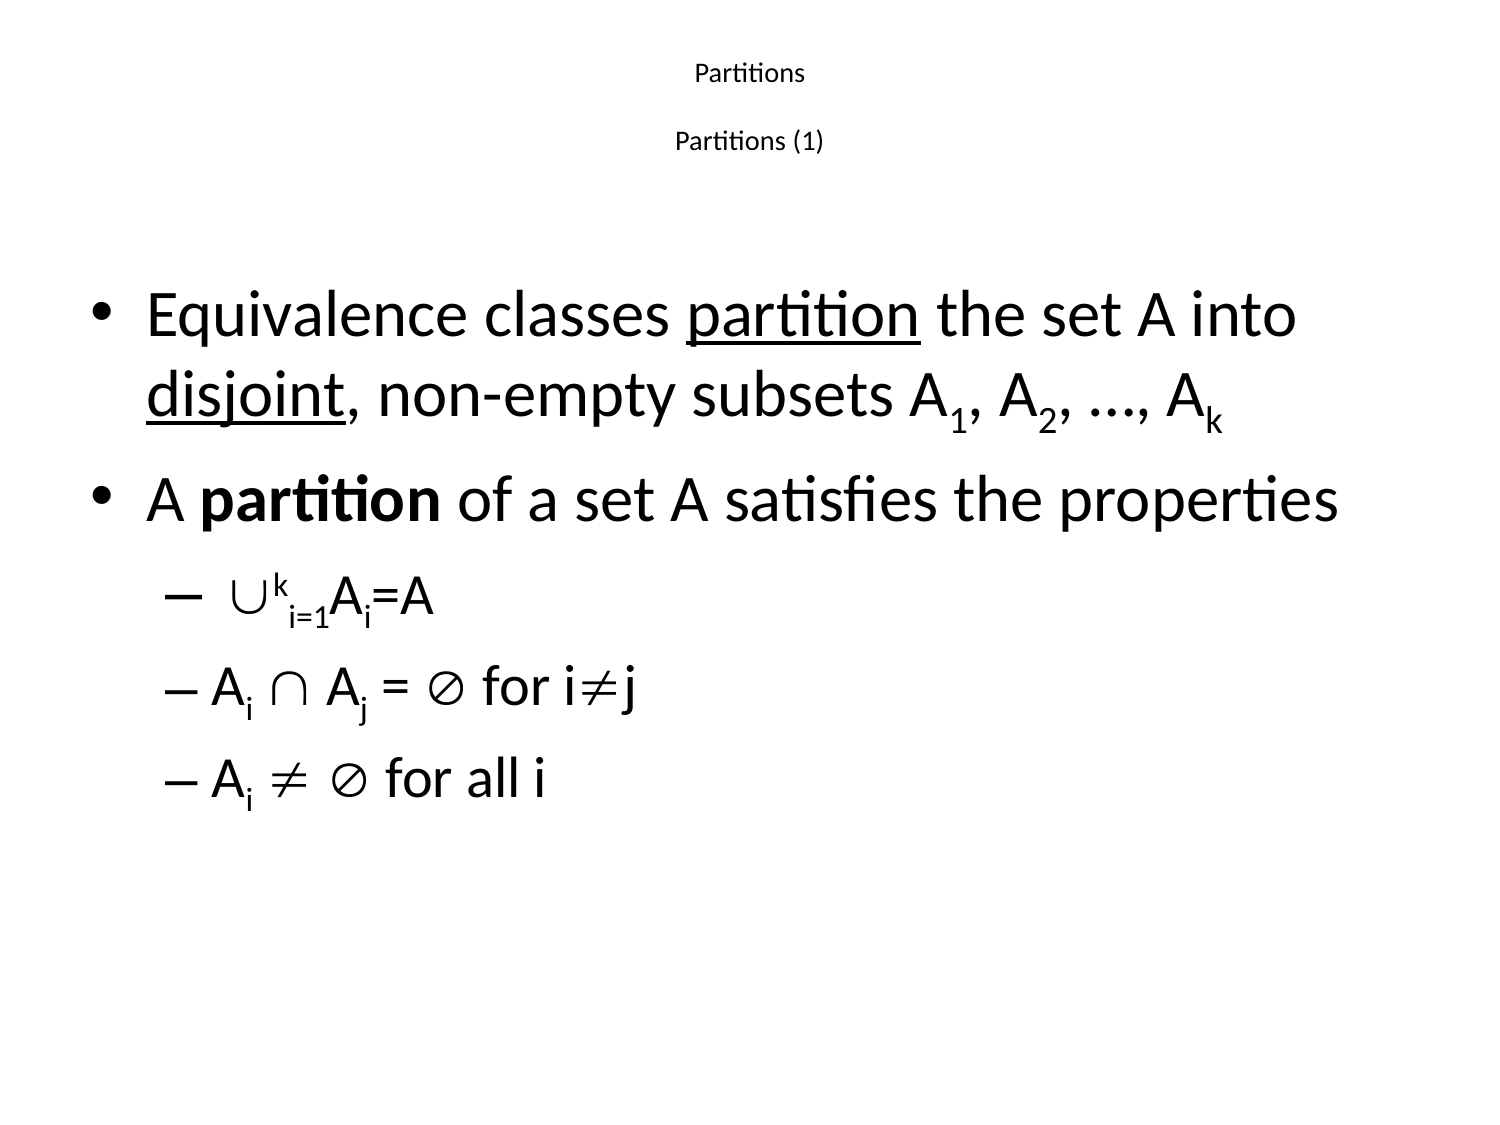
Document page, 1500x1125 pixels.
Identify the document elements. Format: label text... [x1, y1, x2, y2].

list Equivalence classes partition the set A into disjoint, non-empty subsets A1, A2, …, Ak A partition of a set A satisfies the properties ki=1Ai=A Ai  Aj =  for ij Ai   for all i [75, 262, 1425, 1005]
title Partitions Partitions (1) [75, 45, 1425, 233]
